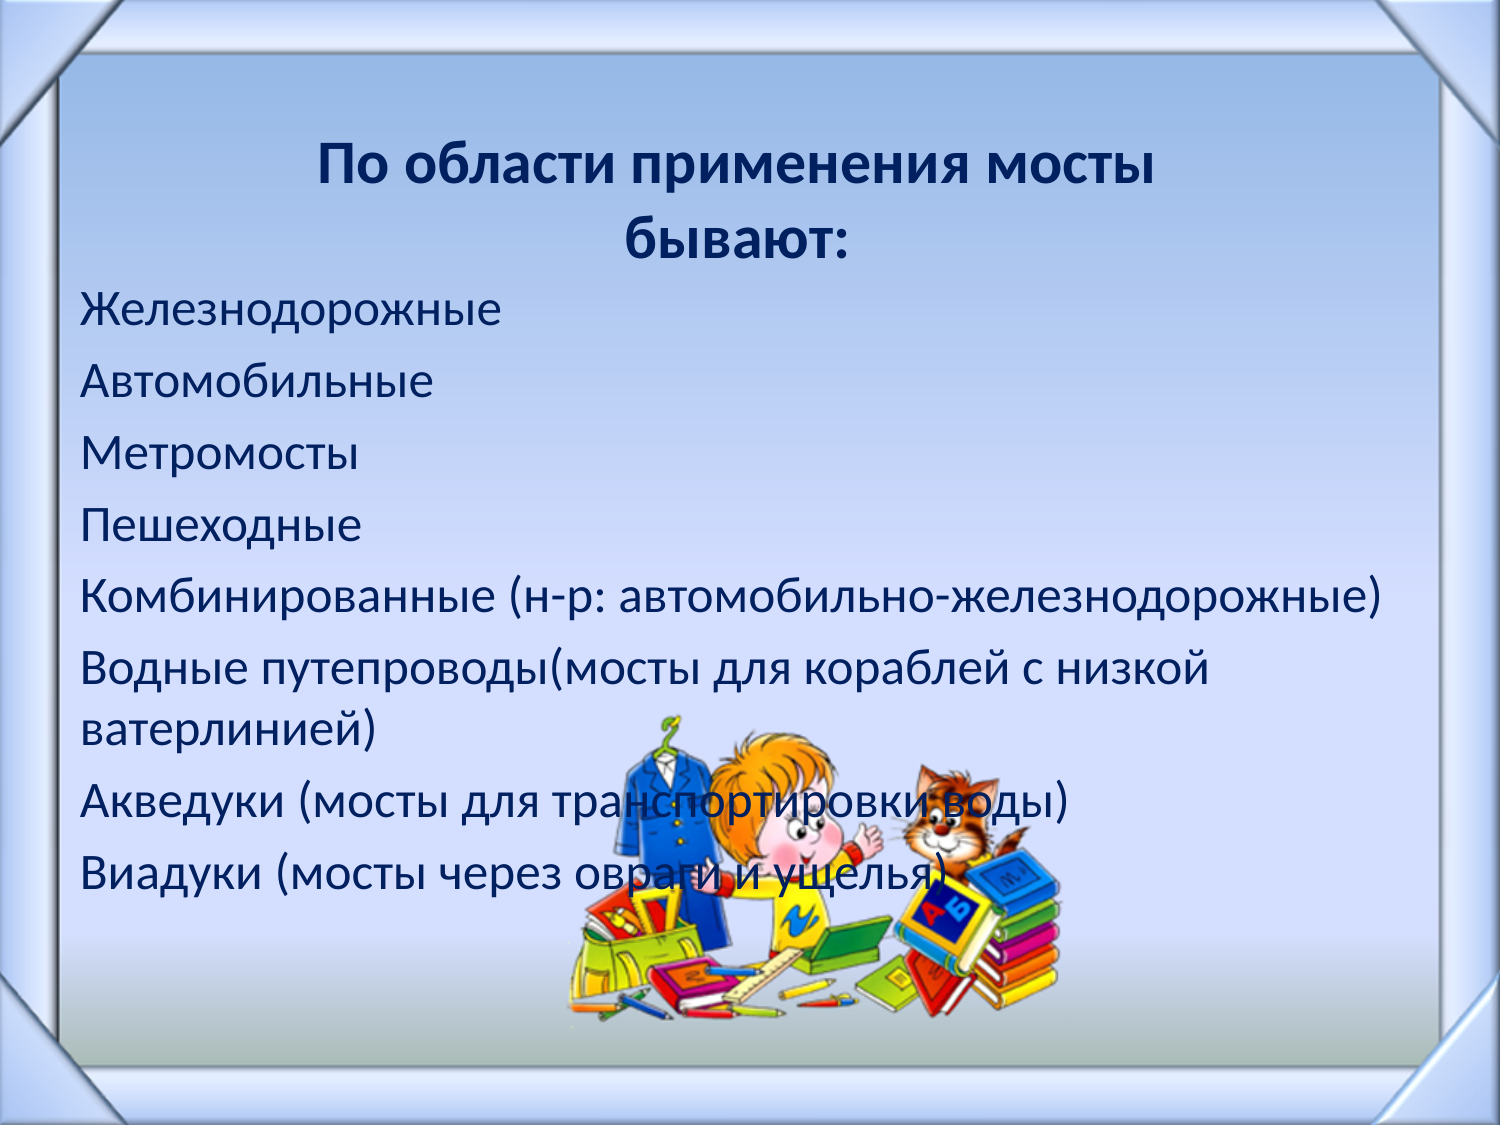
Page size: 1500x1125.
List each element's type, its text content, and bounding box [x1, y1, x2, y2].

subtitle Железнодорожные Автомобильные Метромосты Пешеходные Комбинированные (н-р: автомобильно-железнодорожные) Водные путепроводы(мосты для кораблей с низкой ватерлинией) Акведуки (мосты для транспортировки воды) Виадуки (мосты через овраги и ущелья) [64, 267, 1424, 917]
title По области применения мосты бывают: [100, 113, 1376, 267]
picture [0, 0, 1500, 1125]
